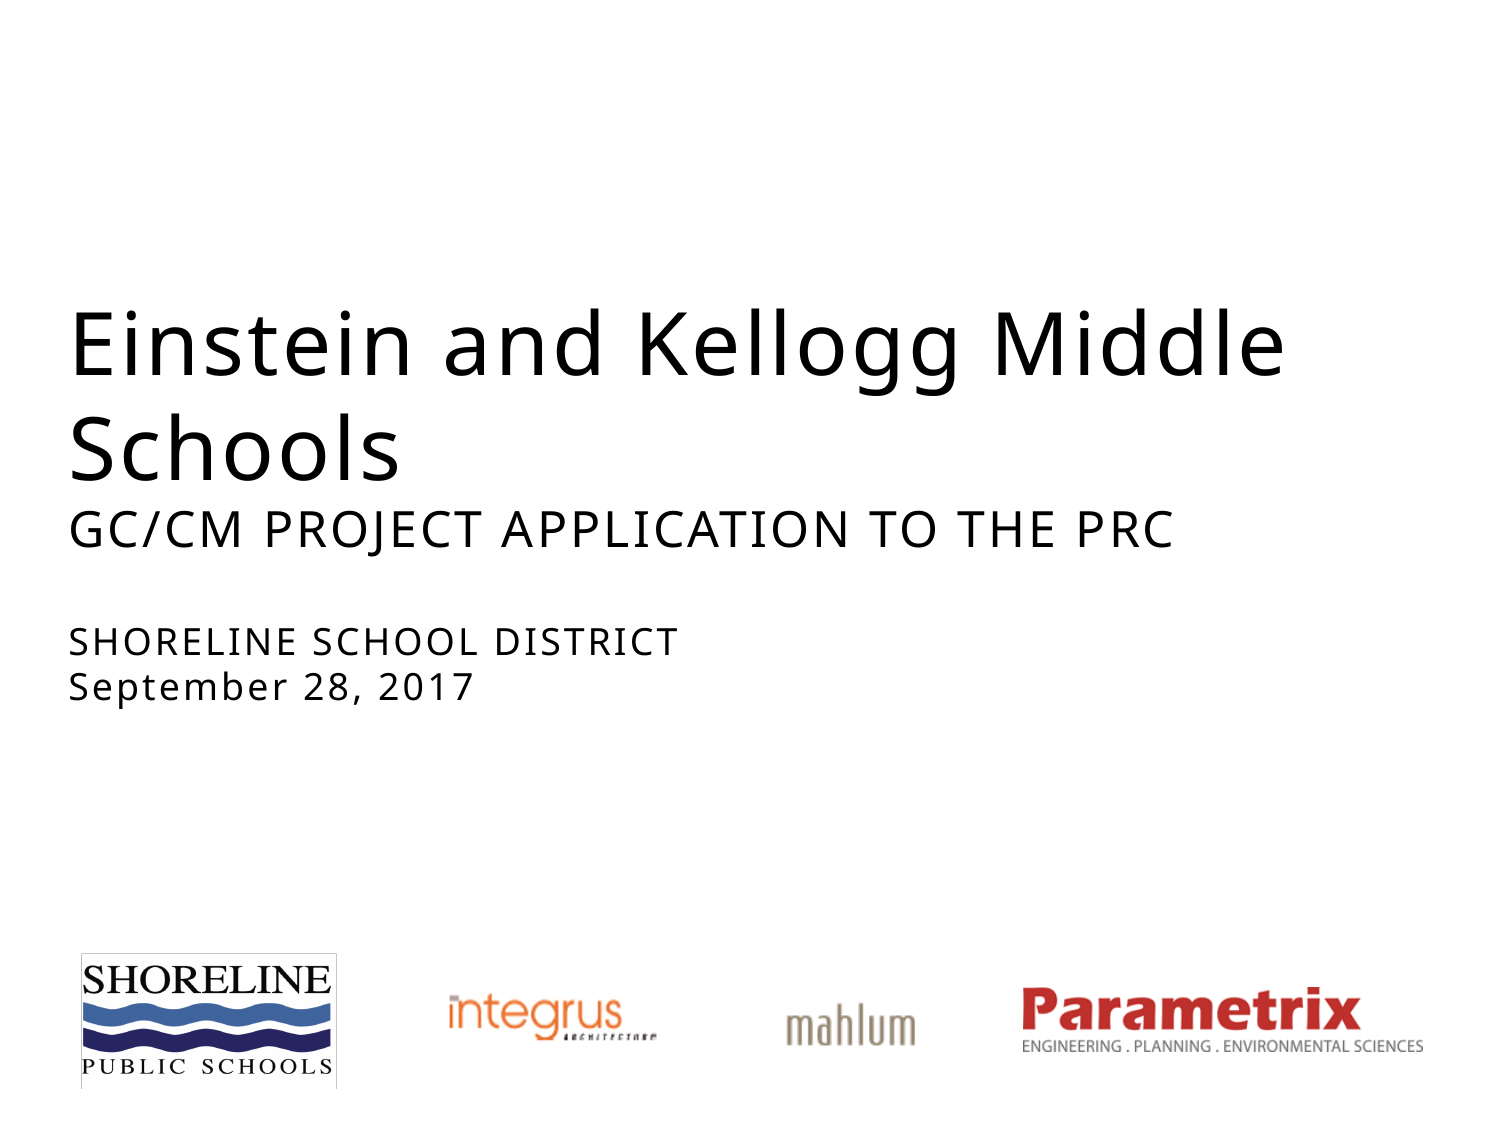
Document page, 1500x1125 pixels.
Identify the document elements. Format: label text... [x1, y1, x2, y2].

picture [427, 980, 679, 1060]
title Einstein and Kellogg Middle Schools GC/CM PROJECT APPLICATION TO THE PRC SHORELINE SCHOOL DISTRICT September 28, 2017 [53, 407, 1321, 708]
picture [53, 947, 357, 1090]
picture [776, 923, 937, 1053]
picture [1022, 987, 1424, 1053]
